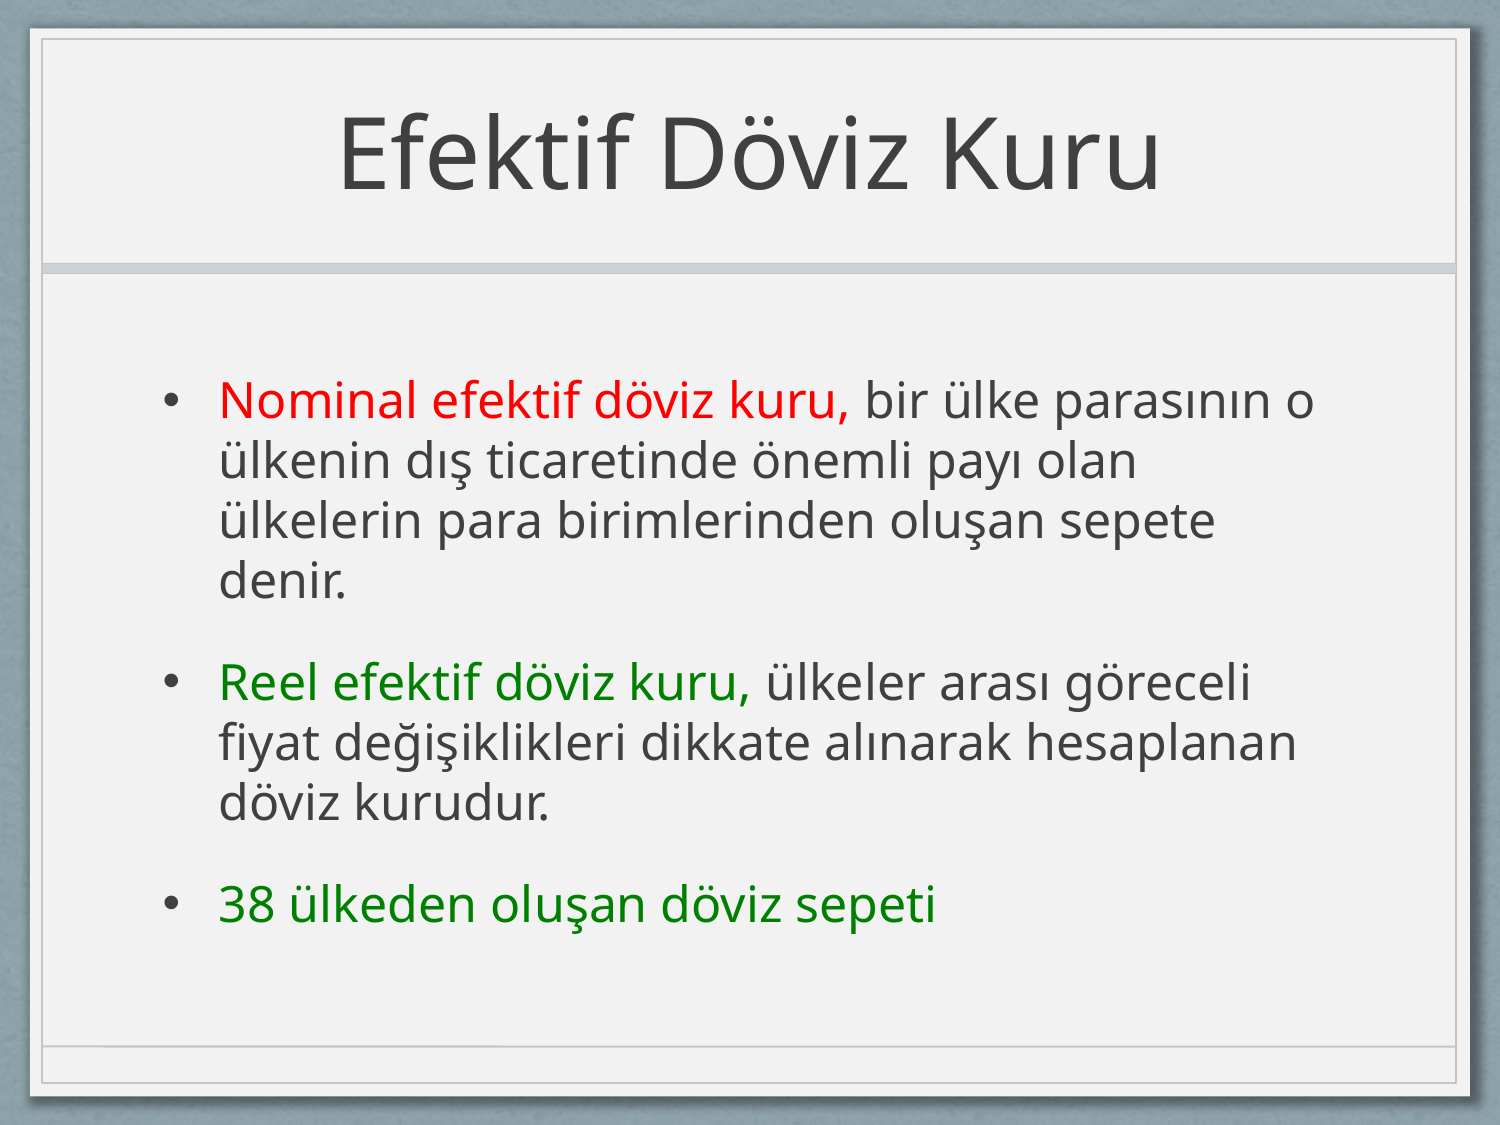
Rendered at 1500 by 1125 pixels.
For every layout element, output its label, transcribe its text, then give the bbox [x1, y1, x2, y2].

list Nominal efektif döviz kuru, bir ülke parasının o ülkenin dış ticaretinde önemli payı olan ülkelerin para birimlerinden oluşan sepete denir. Reel efektif döviz kuru, ülkeler arası göreceli fiyat değişiklikleri dikkate alınarak hesaplanan döviz kurudur. 38 ülkeden oluşan döviz sepeti [147, 259, 1353, 995]
title Efektif Döviz Kuru [147, 40, 1353, 259]
